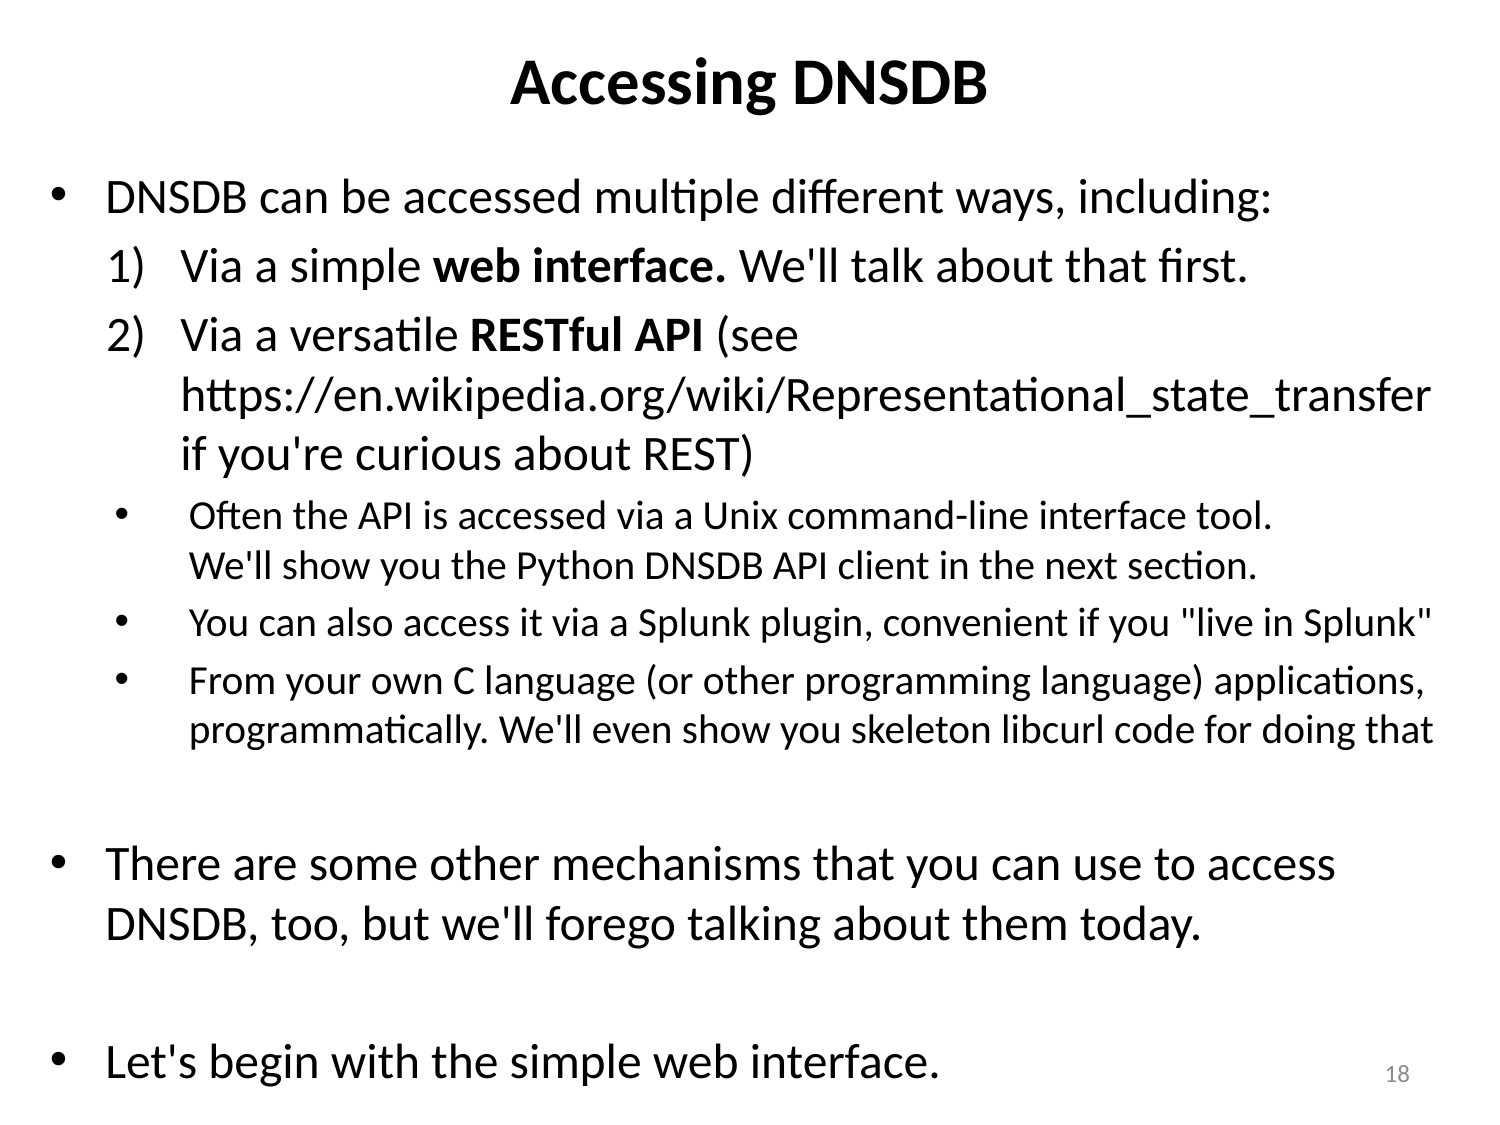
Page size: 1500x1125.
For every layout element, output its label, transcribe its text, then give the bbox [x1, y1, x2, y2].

list DNSDB can be accessed multiple different ways, including: Via a simple web interface. We'll talk about that first. Via a versatile RESTful API (see https://en.wikipedia.org/wiki/Representational_state_transfer if you're curious about REST) Often the API is accessed via a Unix command-line interface tool. We'll show you the Python DNSDB API client in the next section. You can also access it via a Splunk plugin, convenient if you "live in Splunk" From your own C language (or other programming language) applications, programmatically. We'll even show you skeleton libcurl code for doing that There are some other mechanisms that you can use to access DNSDB, too, but we'll forego talking about them today. Let's begin with the simple web interface. [34, 156, 1473, 1097]
slide_number 18 [1074, 1042, 1425, 1103]
title Accessing DNSDB [75, 20, 1425, 135]
